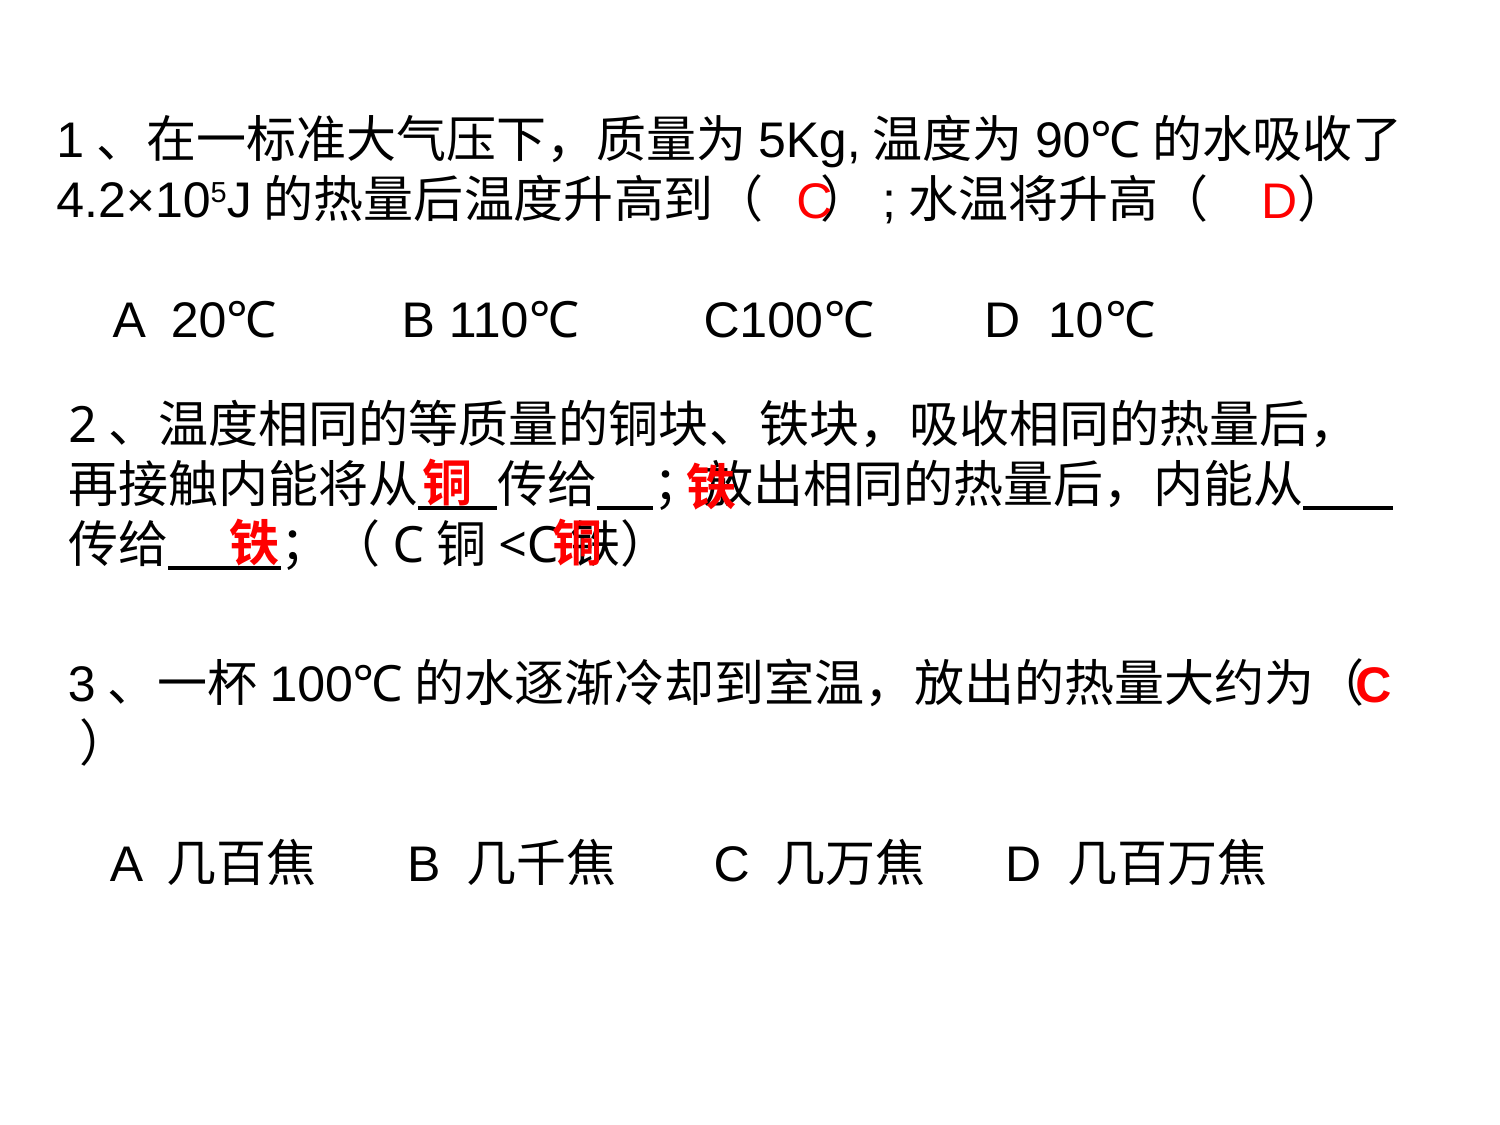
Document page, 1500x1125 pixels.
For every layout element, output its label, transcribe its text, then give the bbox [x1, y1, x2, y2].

text_box D [1246, 160, 1307, 236]
text_box C [1340, 645, 1407, 720]
text_box 铁 [672, 448, 763, 524]
text_box 铁 [214, 503, 306, 579]
text_box 3、一杯100℃的水逐渐冷却到室温，放出的热量大约为（ ） A 几百焦 B 几千焦 C 几万焦 D 几百万焦 [53, 644, 1431, 899]
text_box 铜 [538, 503, 618, 579]
text_box 2、温度相同的等质量的铜块、铁块，吸收相同的热量后，再接触内能将从 传给 ；放出相同的热量后，内能从 传给 ；（C铜<C铁） [53, 385, 1419, 580]
text_box 铜 [408, 444, 488, 519]
text_box C [781, 160, 848, 236]
text_box 1、在一标准大气压下，质量为5Kg,温度为90℃的水吸收了4.2×105J的热量后温度升高到（ ）;水温将升高（ ） A 20℃ B 110℃ C100℃ D 10℃ [41, 99, 1432, 355]
